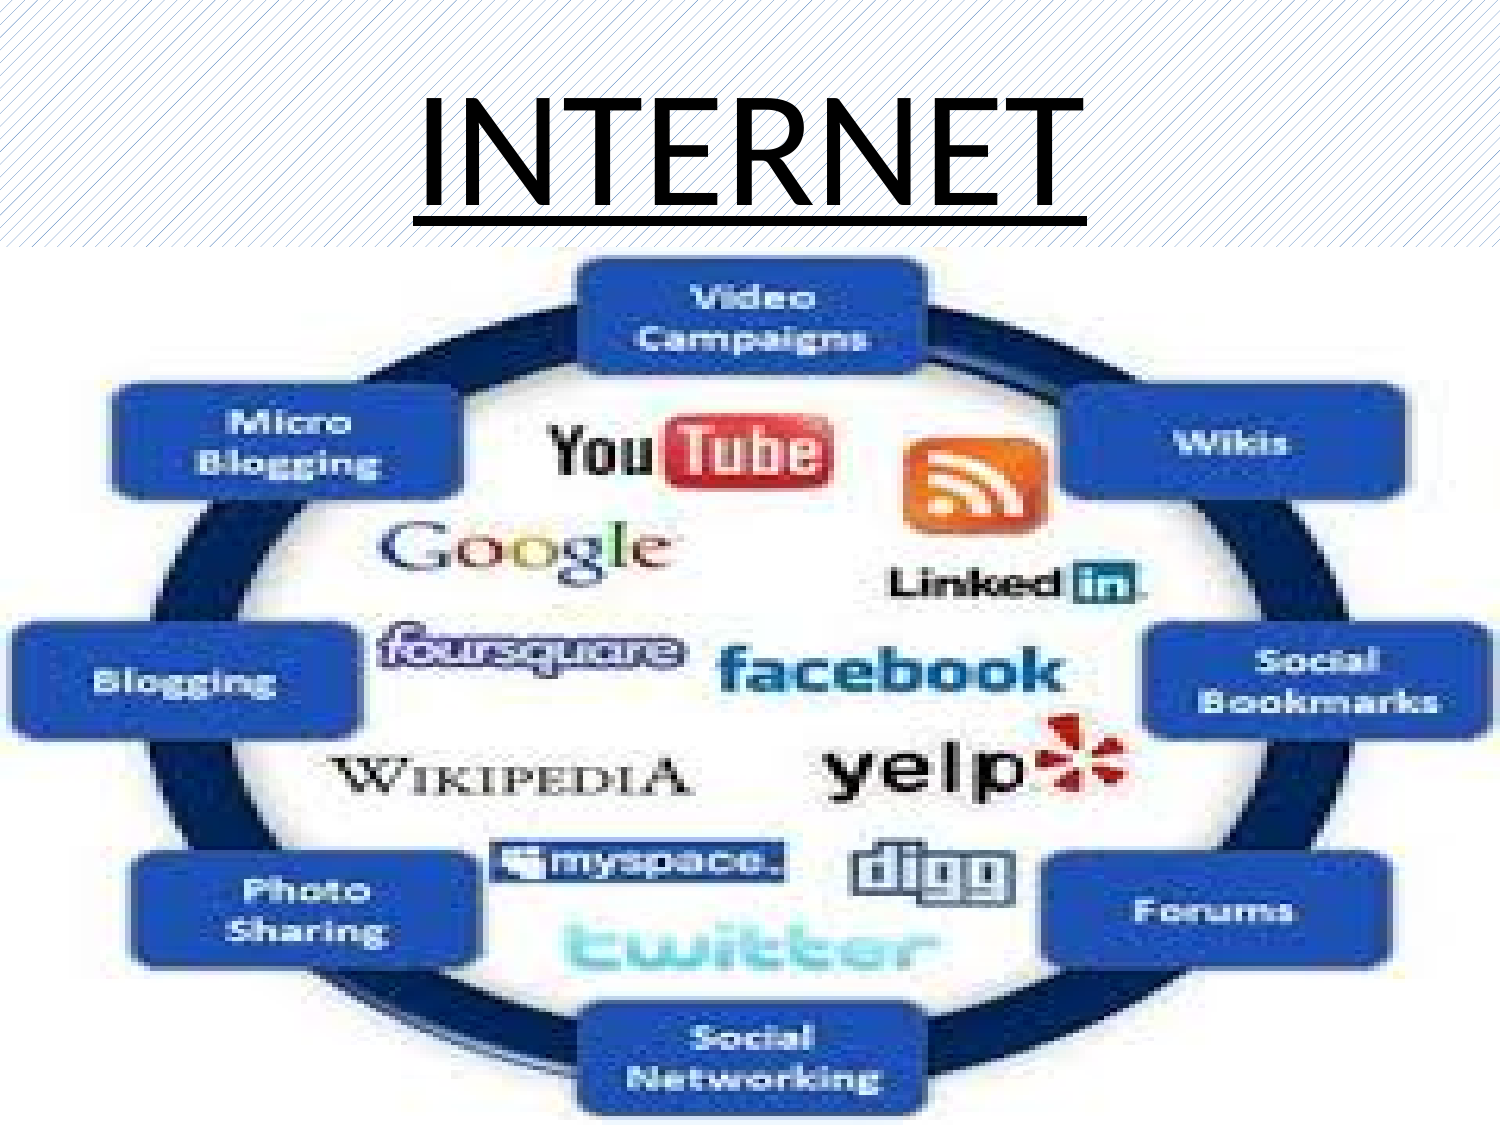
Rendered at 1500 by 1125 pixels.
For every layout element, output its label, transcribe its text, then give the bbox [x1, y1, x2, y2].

picture [0, 247, 1500, 1125]
title INTERNET [75, 45, 1425, 233]
